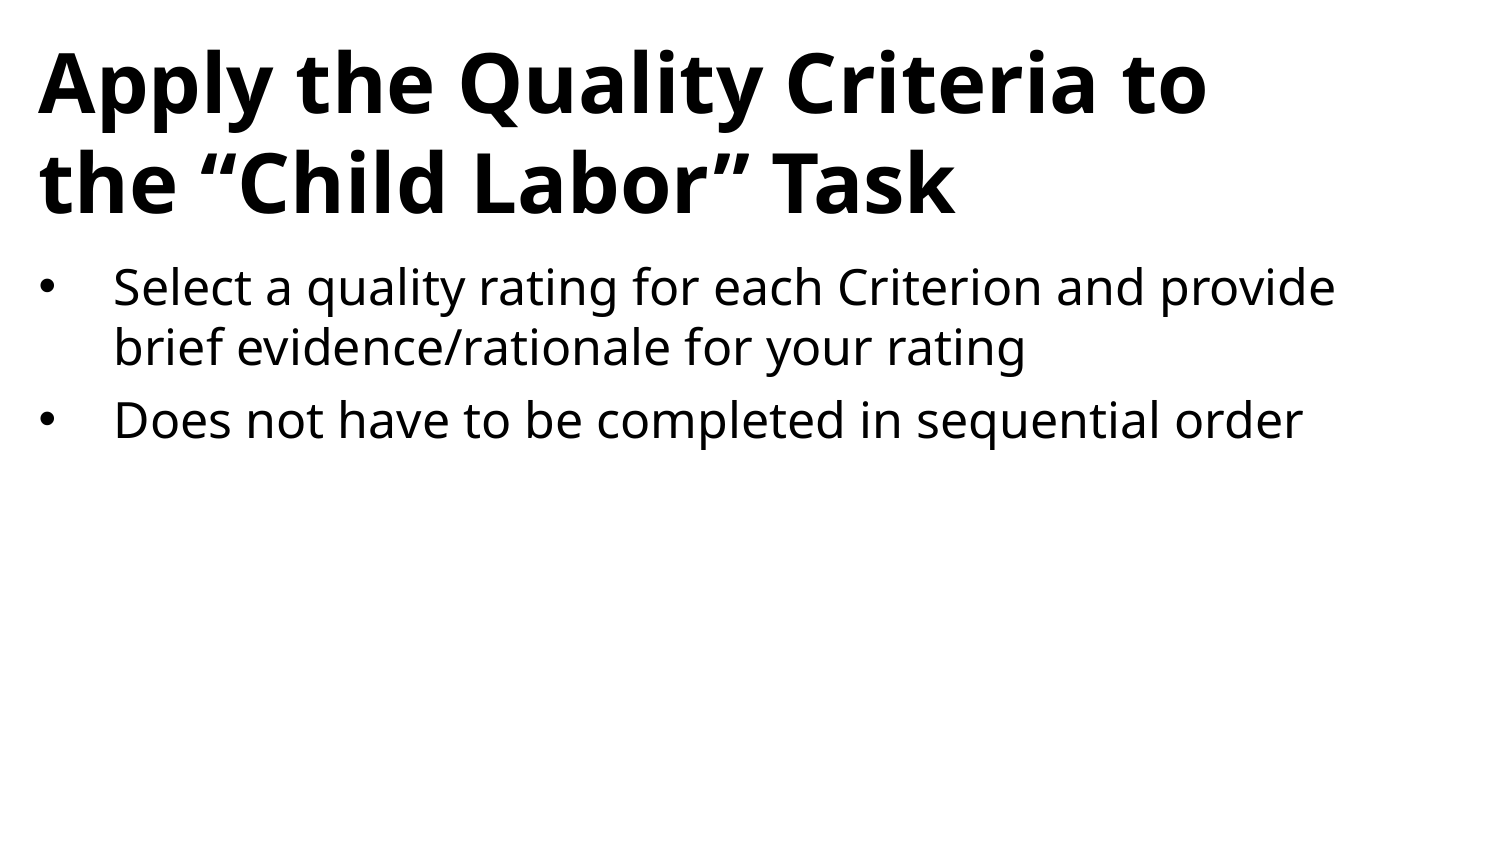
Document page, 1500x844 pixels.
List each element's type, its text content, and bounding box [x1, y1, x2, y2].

title Apply the Quality Criteria to the “Child Labor” Task [23, 26, 1381, 235]
list Select a quality rating for each Criterion and provide brief evidence/rationale for your rating Does not have to be completed in sequential order [23, 247, 1374, 685]
